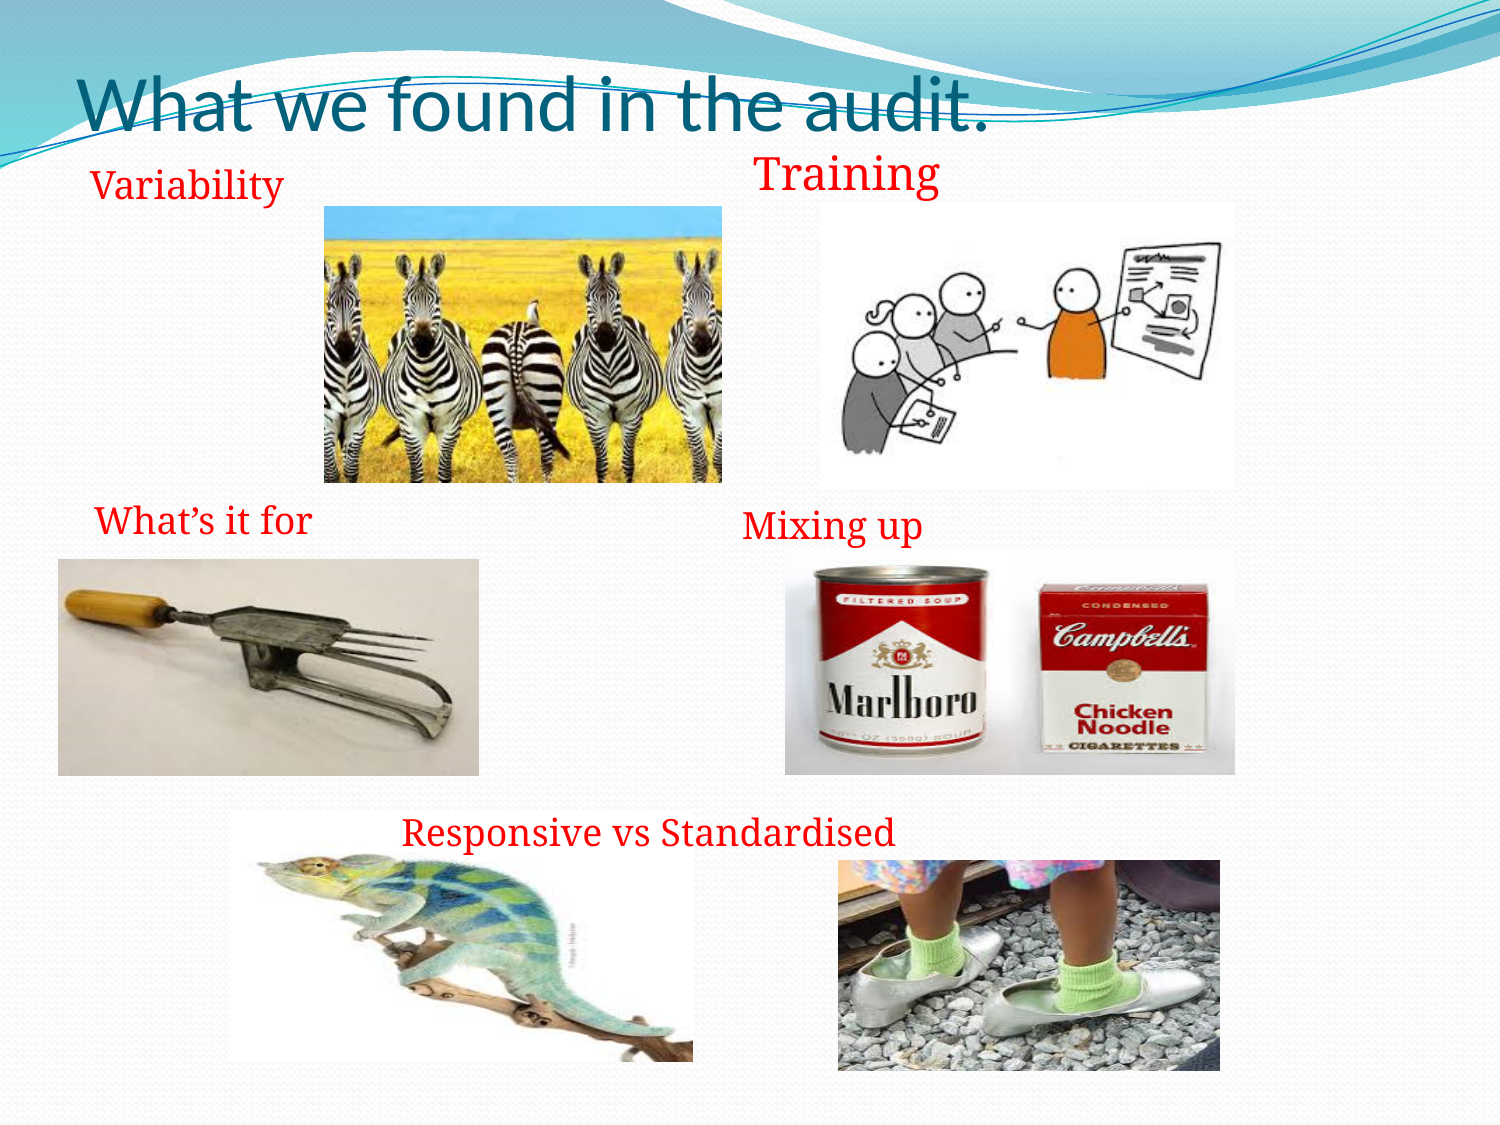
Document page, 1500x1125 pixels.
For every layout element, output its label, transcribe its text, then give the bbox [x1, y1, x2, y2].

list Training [738, 145, 1402, 468]
picture [229, 810, 693, 1062]
text_box Mixing up [727, 495, 949, 555]
text_box What’s it for [78, 489, 338, 549]
picture [784, 550, 1235, 776]
text_box Responsive vs Standardised [289, 801, 1235, 1087]
picture [820, 202, 1236, 490]
picture [324, 206, 722, 484]
picture [58, 559, 479, 776]
picture [837, 860, 1220, 1071]
title What we found in the audit. [76, 42, 1427, 148]
list Variability [75, 160, 738, 490]
